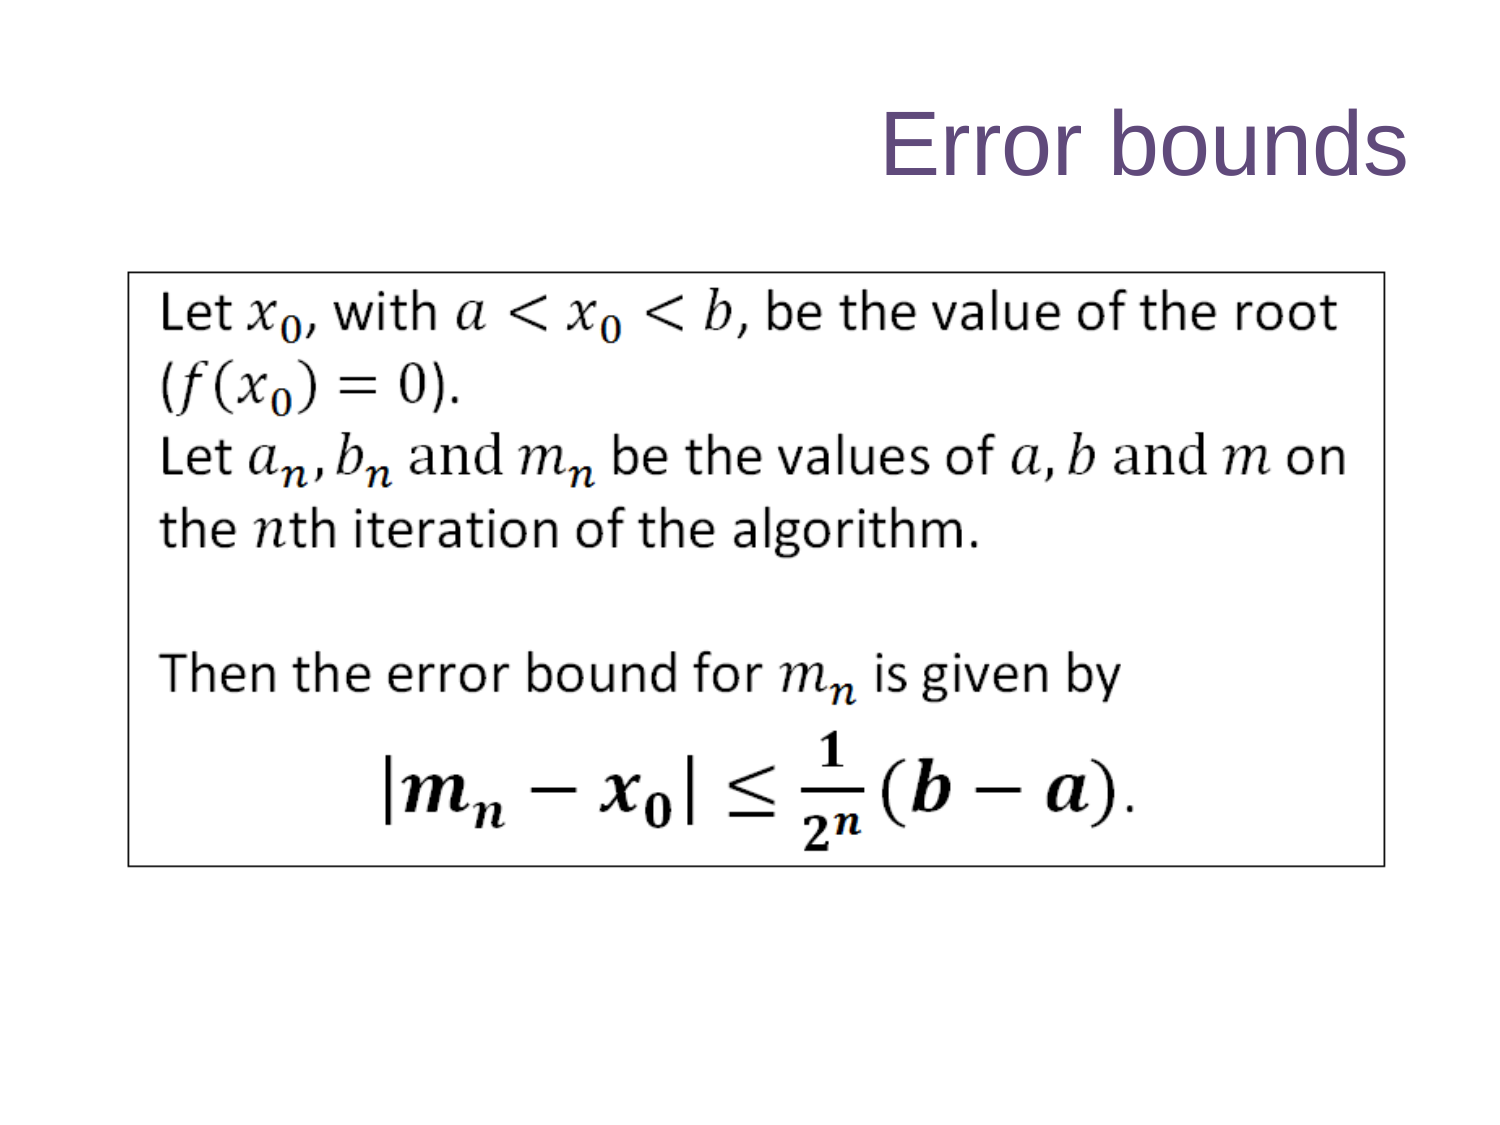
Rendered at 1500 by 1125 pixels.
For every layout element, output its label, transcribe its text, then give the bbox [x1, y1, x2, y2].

title Error bounds [75, 45, 1425, 233]
picture [123, 266, 1392, 882]
